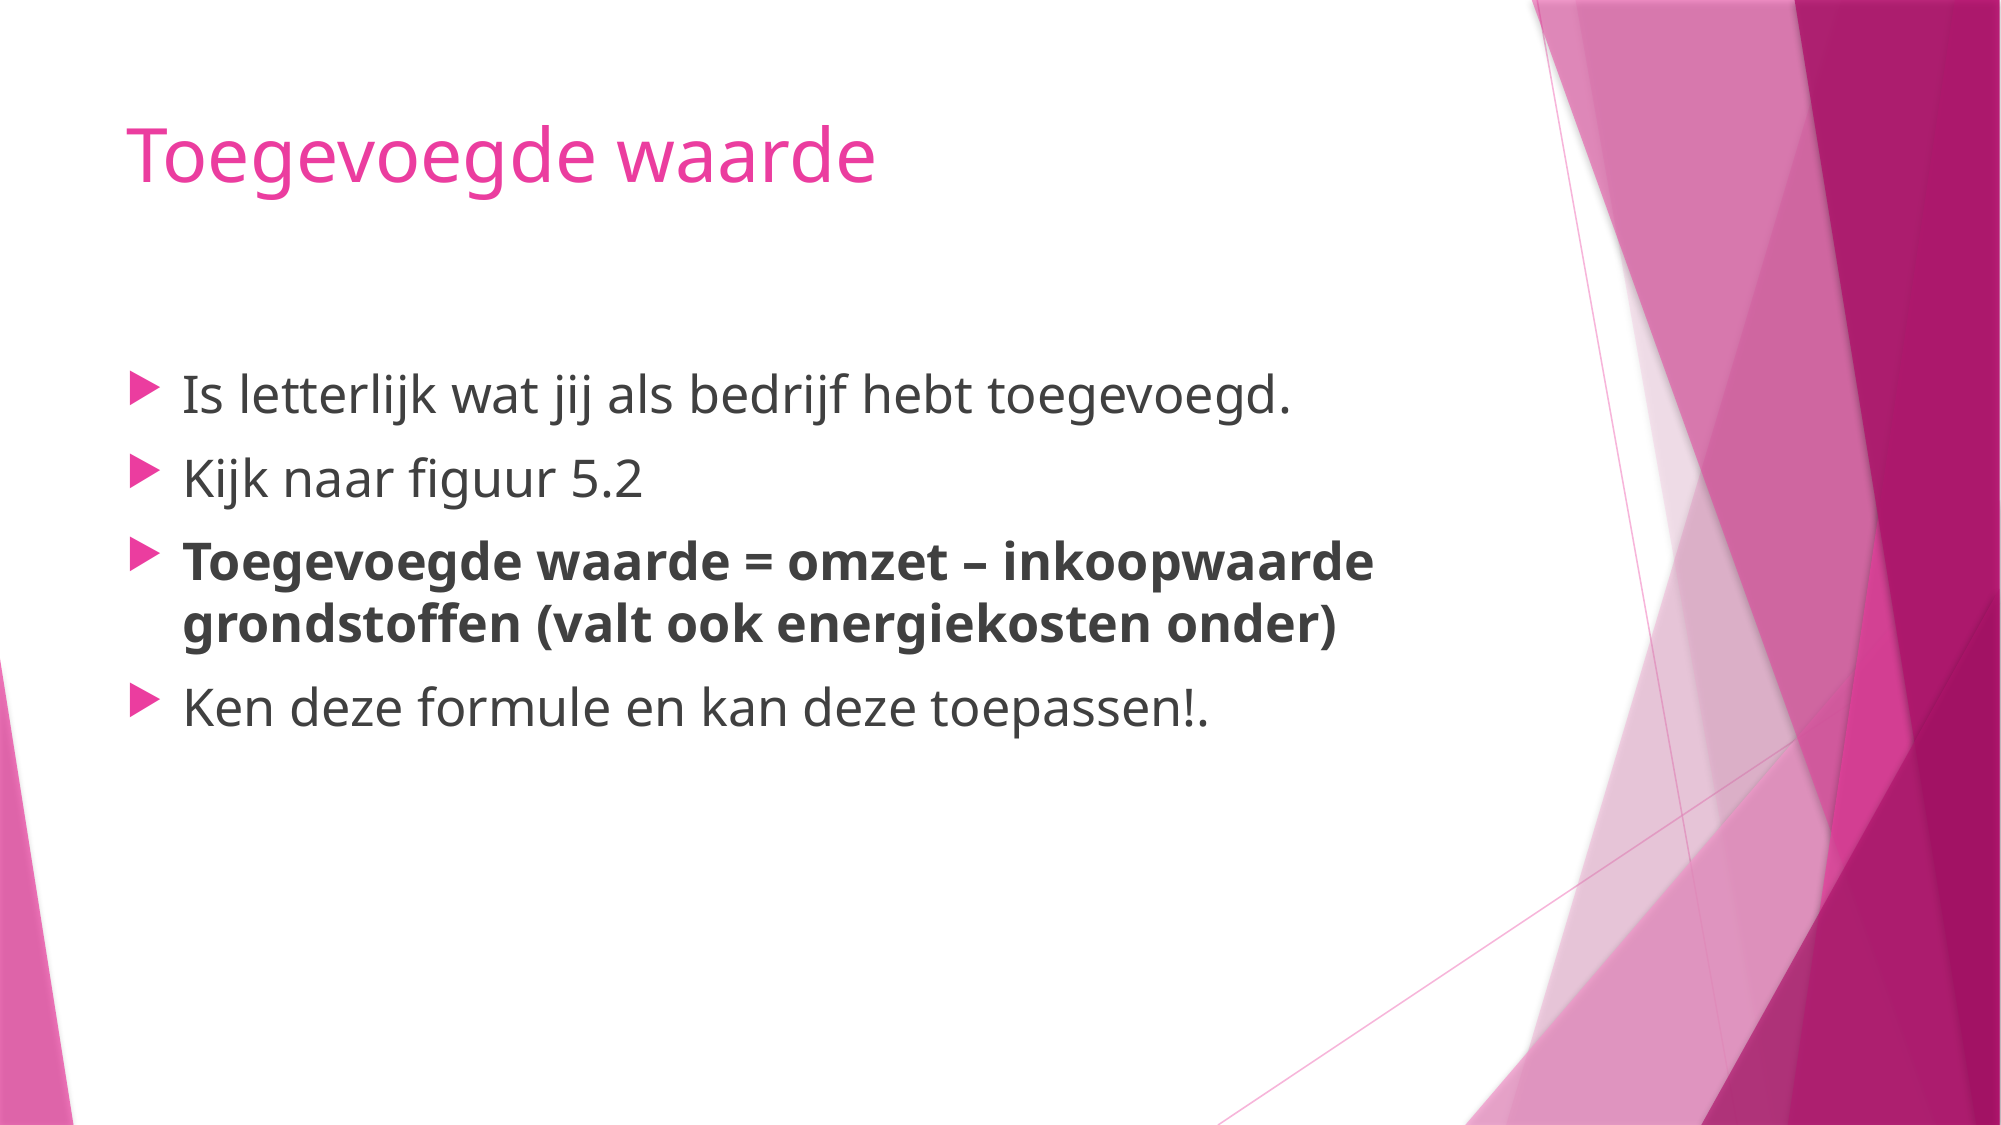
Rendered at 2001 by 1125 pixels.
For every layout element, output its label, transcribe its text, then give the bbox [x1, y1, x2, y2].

title Toegevoegde waarde [111, 99, 1522, 317]
list Is letterlijk wat jij als bedrijf hebt toegevoegd. Kijk naar figuur 5.2 Toegevoegde waarde = omzet – inkoopwaarde grondstoffen (valt ook energiekosten onder) Ken deze formule en kan deze toepassen!. [111, 354, 1522, 992]
